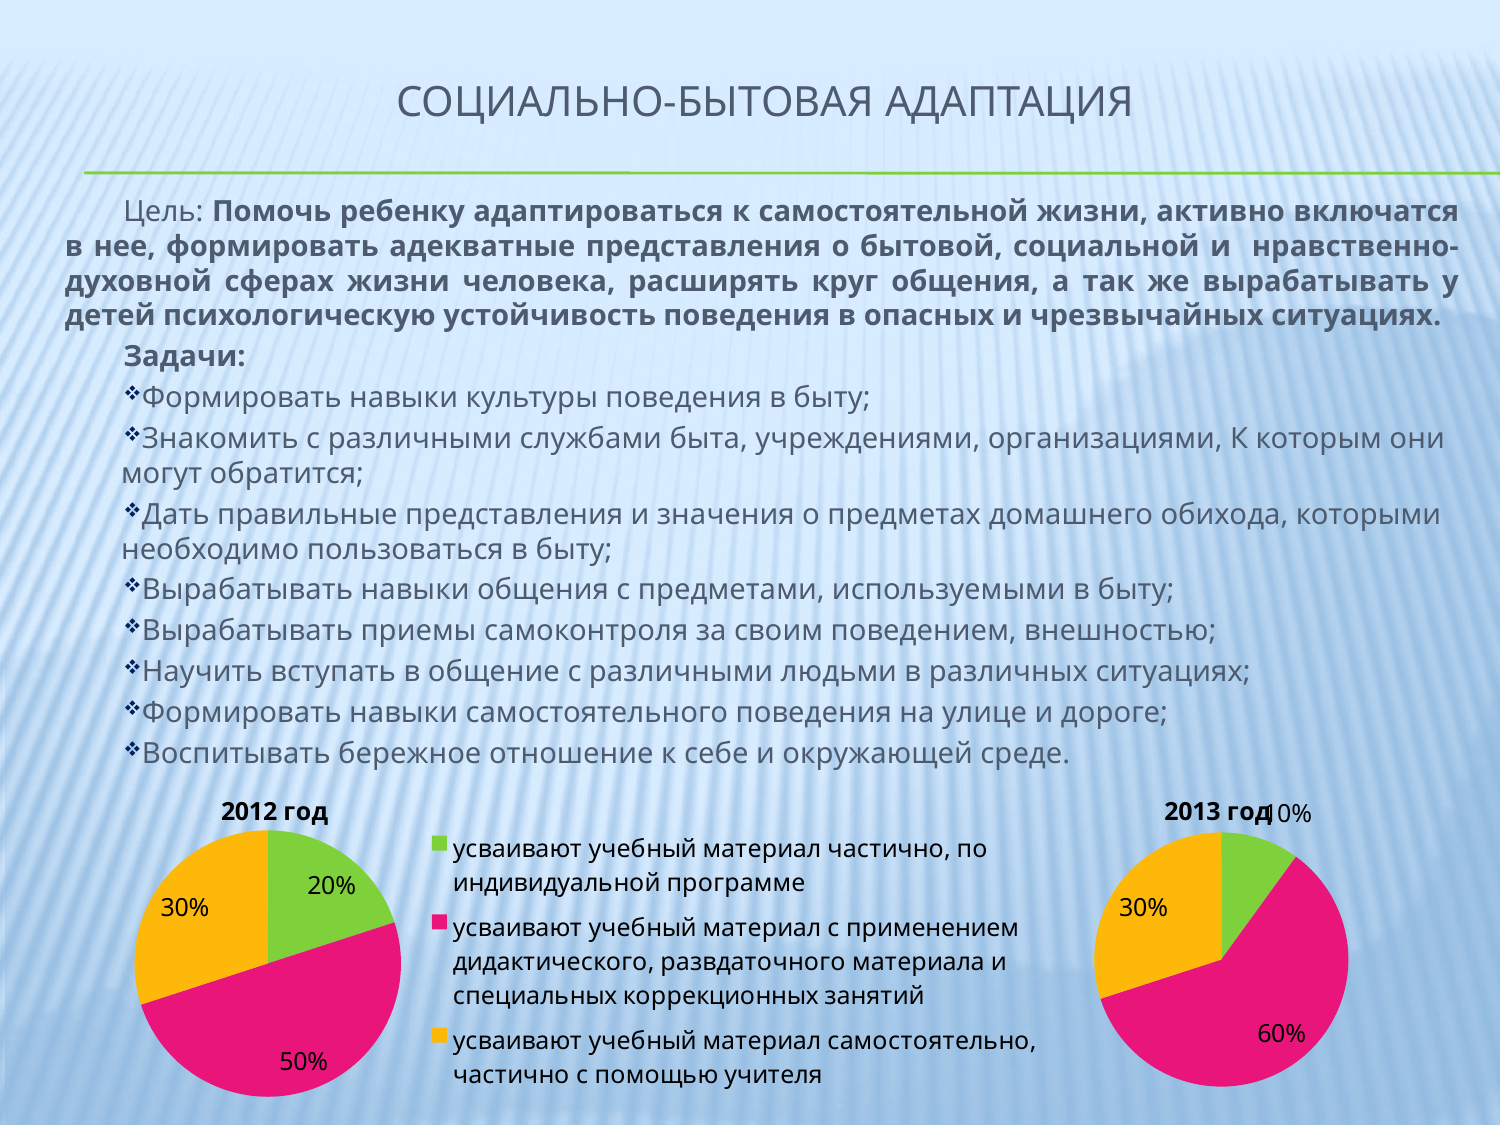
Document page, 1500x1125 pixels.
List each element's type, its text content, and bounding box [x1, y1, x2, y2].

chart [111, 550, 1129, 1125]
list Цель: Помочь ребенку адаптироваться к самостоятельной жизни, активно включатся в нее, формировать адекватные представления о бытовой, социальной и нравственно-духовной сферах жизни человека, расширять круг общения, а так же вырабатывать у детей психологическую устойчивость поведения в опасных и чрезвычайных ситуациях. Задачи: Формировать навыки культуры поведения в быту; Знакомить с различными службами быта, учреждениями, организациями, К которым они могут обратится; Дать правильные представления и значения о предметах домашнего обихода, которыми необходимо пользоваться в быту; Вырабатывать навыки общения с предметами, используемыми в быту; Вырабатывать приемы самоконтроля за своим поведением, внешностью; Научить вступать в общение с различными людьми в различных ситуациях; Формировать навыки самостоятельного поведения на улице и дороге; Воспитывать бережное отношение к себе и окружающей среде. [50, 184, 1475, 1106]
title Социально-бытовая адаптация [53, 30, 1479, 169]
chart [442, 432, 1455, 1100]
